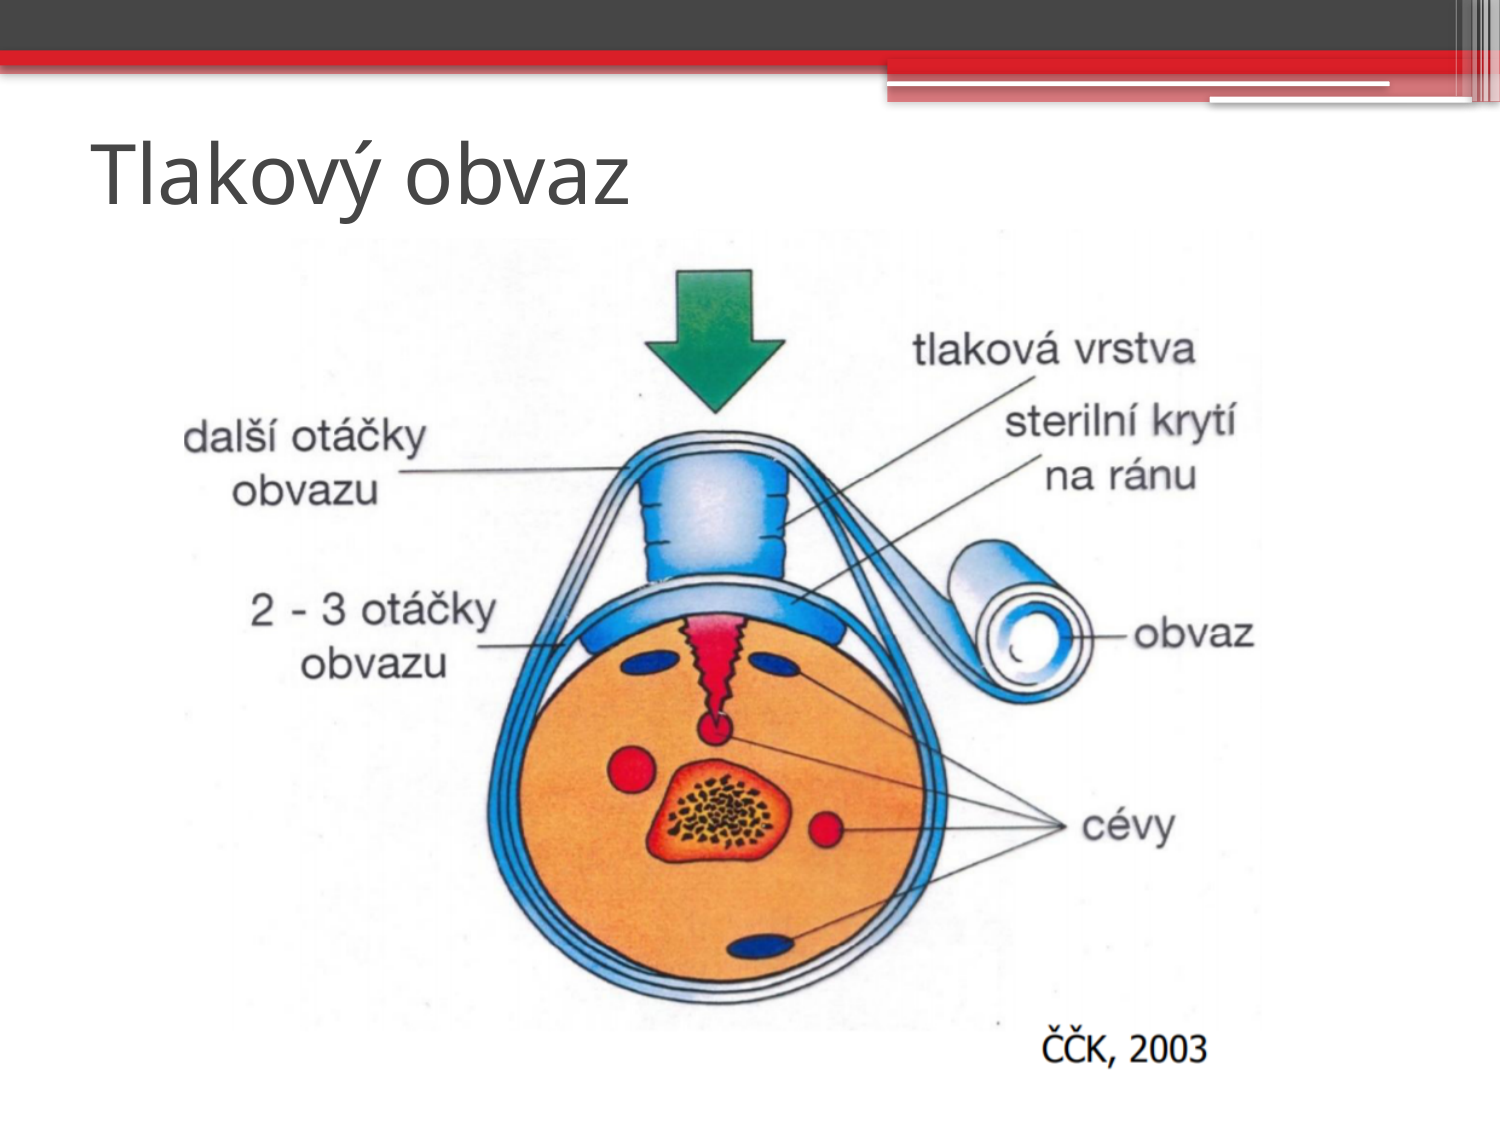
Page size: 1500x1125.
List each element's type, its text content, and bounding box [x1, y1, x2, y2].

picture [170, 228, 1322, 1070]
title Tlakový obvaz [75, 83, 1425, 259]
